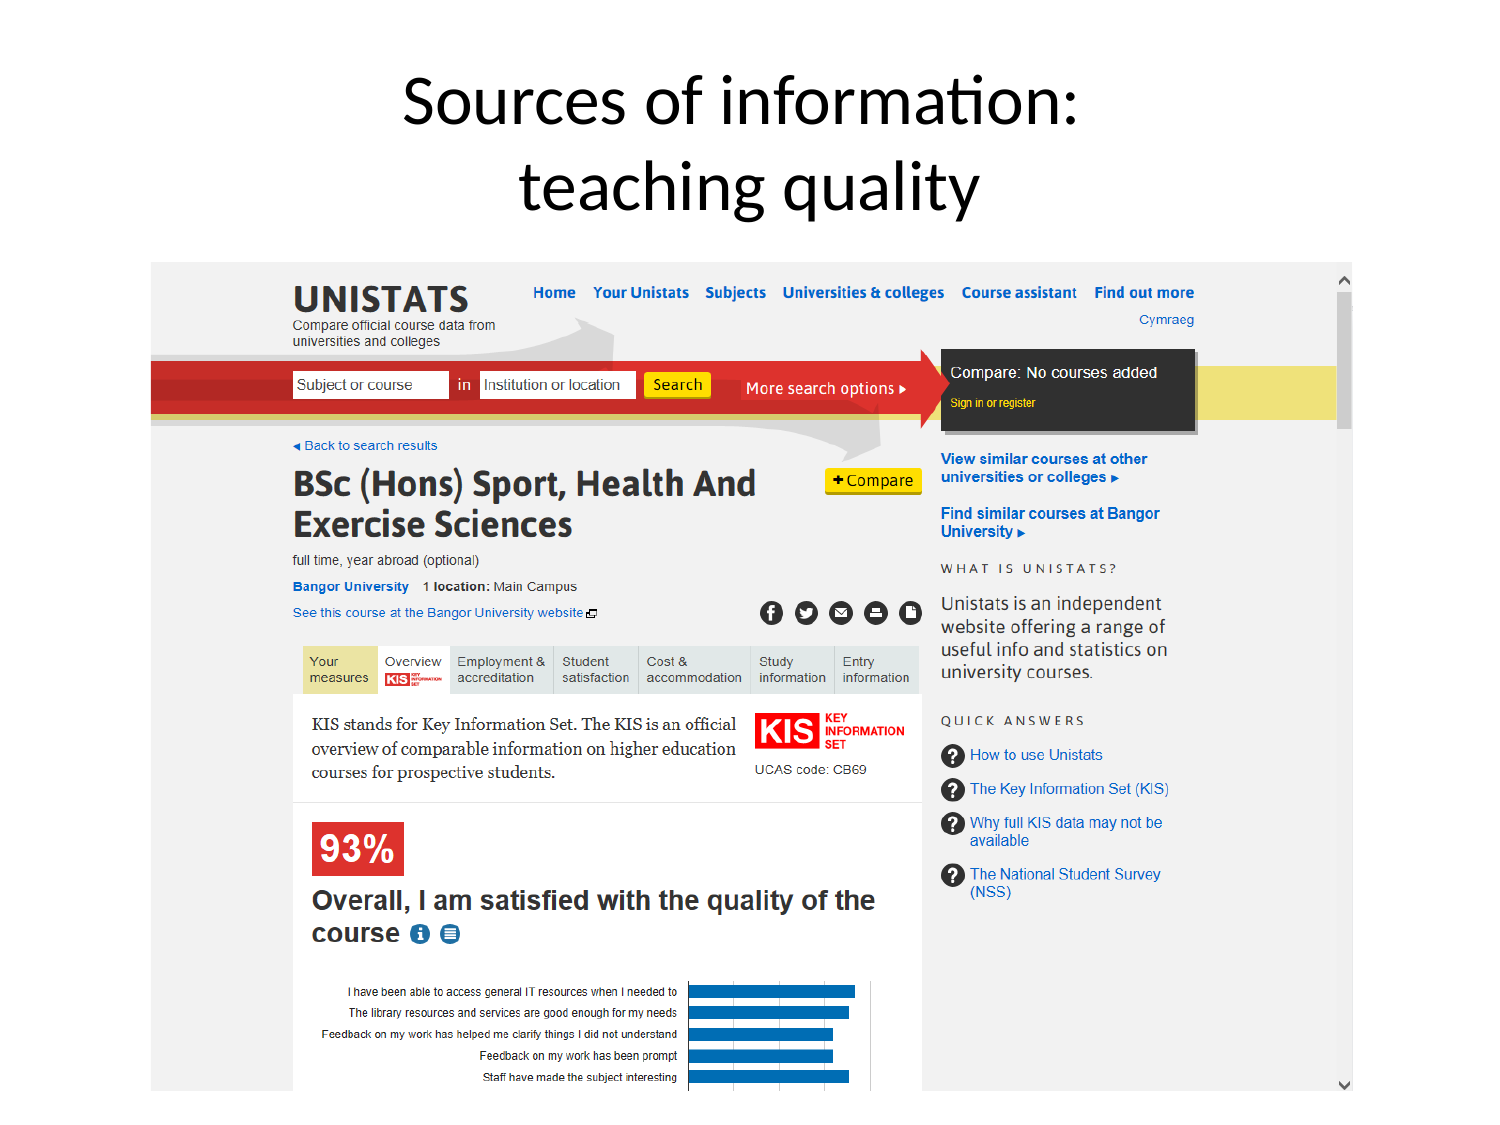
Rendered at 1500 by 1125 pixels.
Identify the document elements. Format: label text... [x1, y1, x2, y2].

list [150, 262, 1353, 1092]
title Sources of information: teaching quality [75, 45, 1425, 233]
